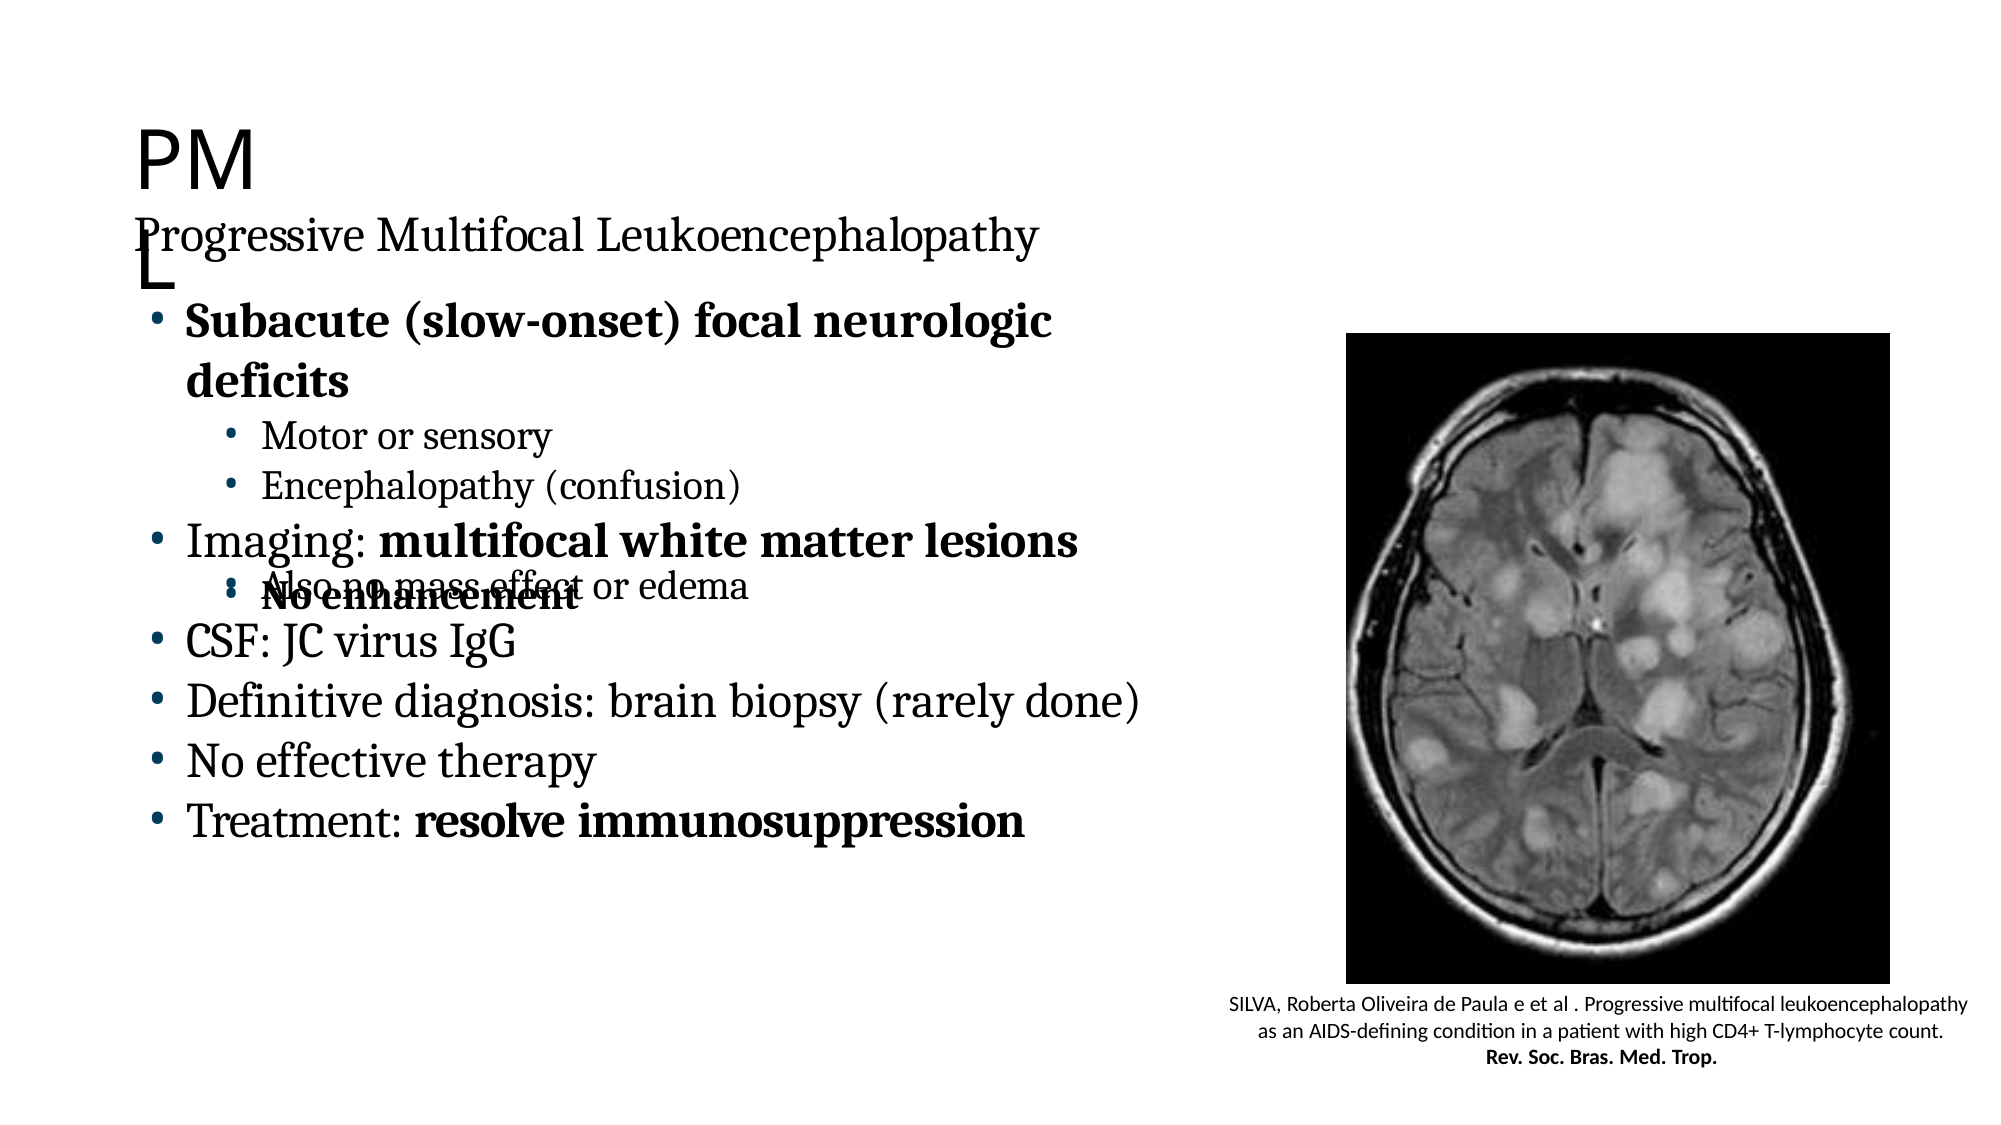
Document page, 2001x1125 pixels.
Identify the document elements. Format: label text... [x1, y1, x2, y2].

text_box SILVA, Roberta Oliveira de Paula e et al . Progressive multifocal leukoencephalopathy as an AIDS-defining condition in a patient with high CD4+ T-lymphocyte count. Rev. Soc. Bras. Med. Trop. [1221, 987, 1980, 1069]
text_box Progressive Multifocal Leukoencephalopathy Subacute (slow-onset) focal neurologic deficits Motor or sensory Encephalopathy (confusion) Imaging: multifocal white matter lesions No enhancement [131, 173, 1209, 618]
picture [1346, 333, 1890, 984]
text_box PML [131, 104, 292, 173]
text_box Also no mass effect or edema CSF: JC virus IgG [146, 555, 751, 665]
text_box Definitive diagnosis: brain biopsy (rarely done) No effective therapy Treatment: resolve immunosuppression [146, 665, 1143, 848]
